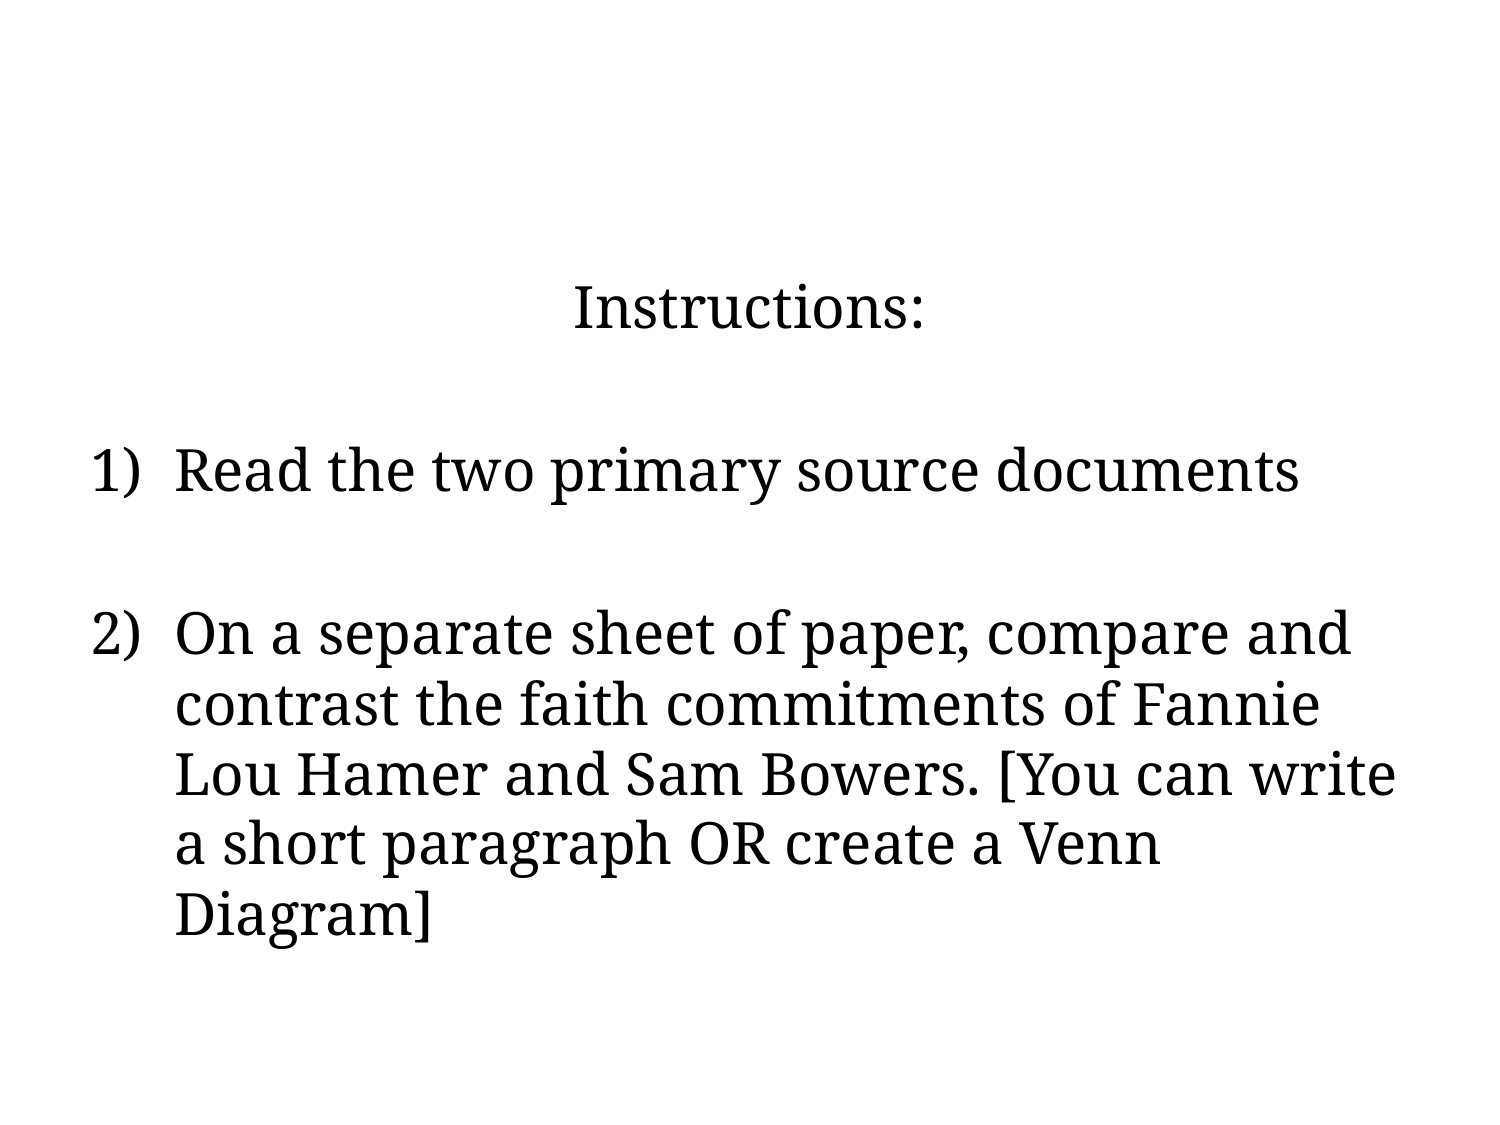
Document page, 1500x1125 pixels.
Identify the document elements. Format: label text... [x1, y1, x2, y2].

list Instructions: Read the two primary source documents On a separate sheet of paper, compare and contrast the faith commitments of Fannie Lou Hamer and Sam Bowers. [You can write a short paragraph OR create a Venn Diagram] [75, 262, 1425, 1005]
